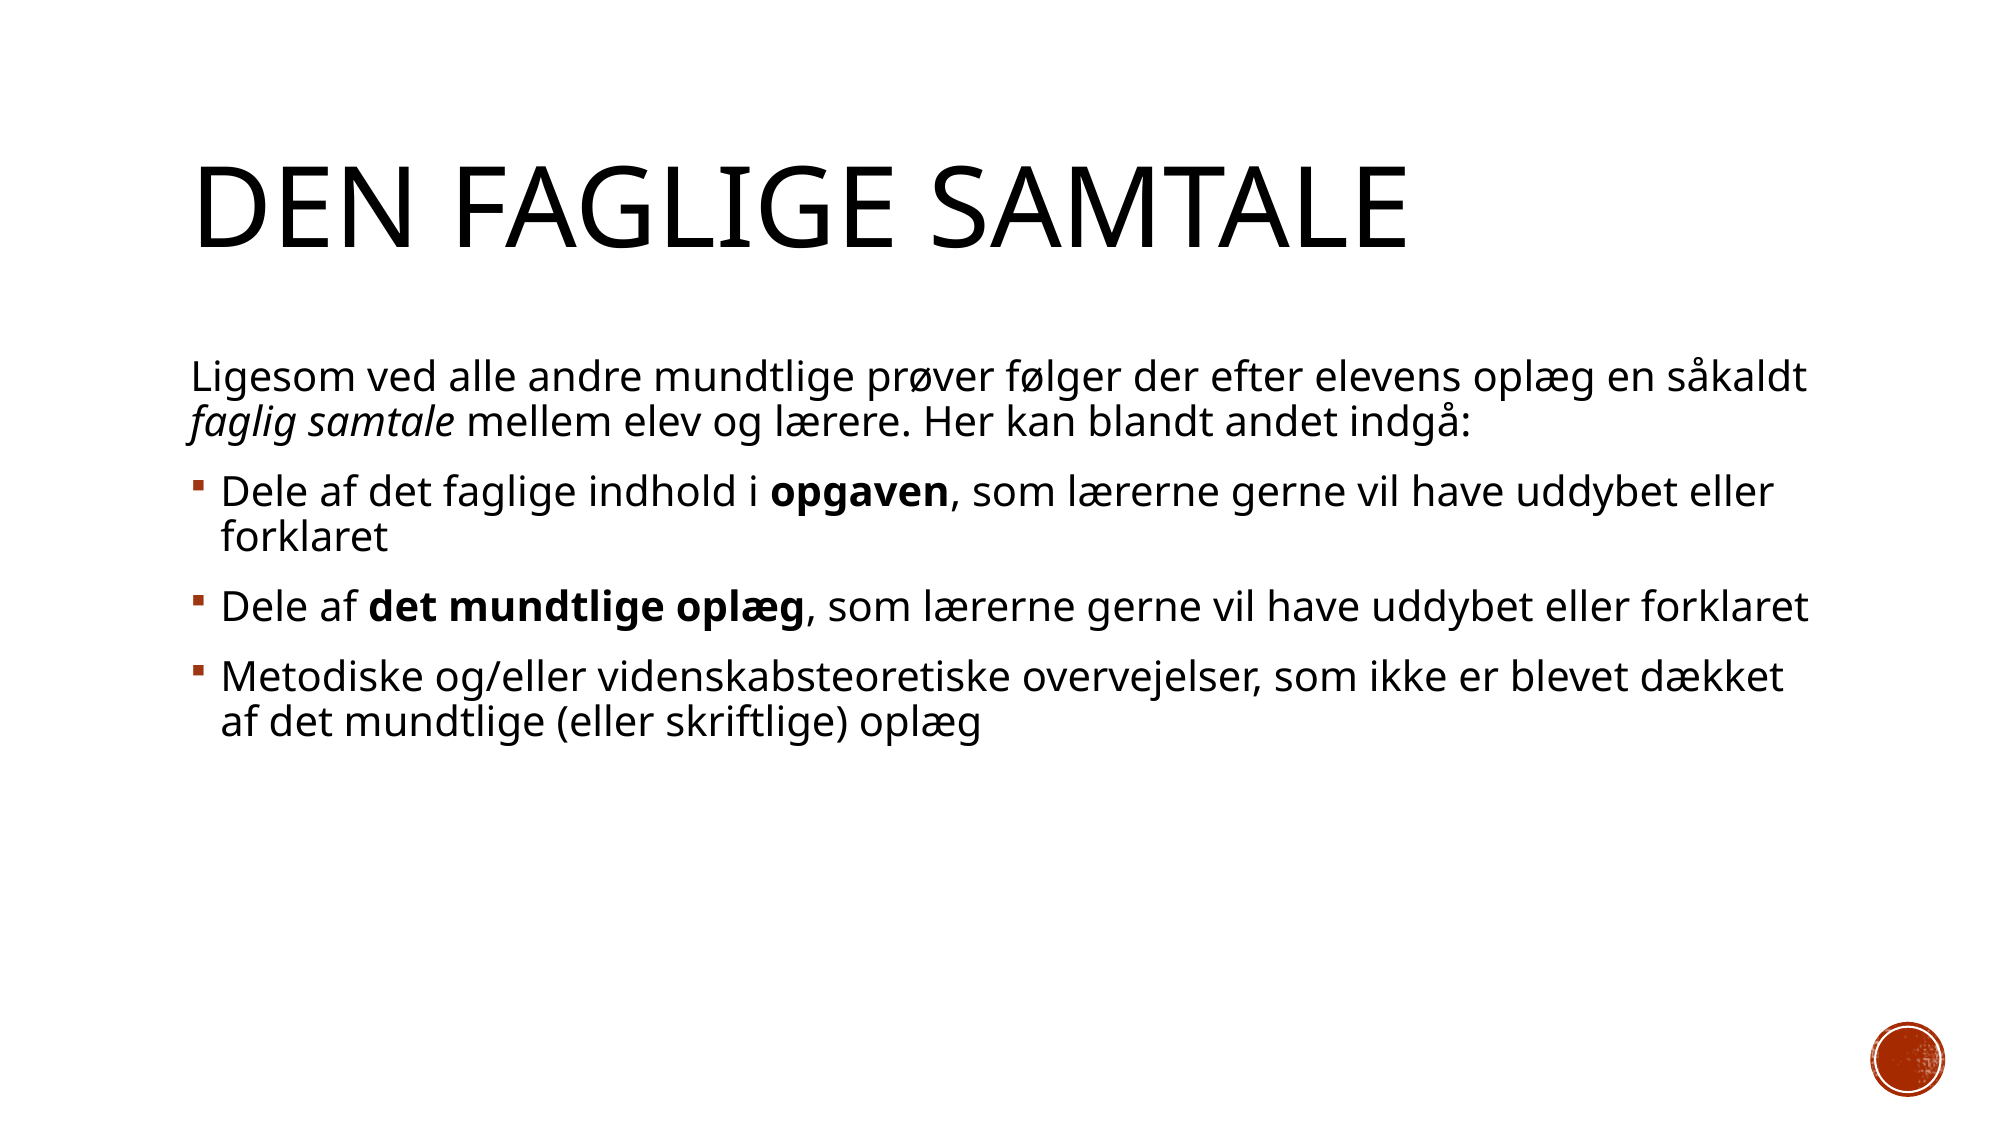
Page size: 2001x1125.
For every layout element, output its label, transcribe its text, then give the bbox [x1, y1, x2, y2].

list Ligesom ved alle andre mundtlige prøver følger der efter elevens oplæg en såkaldt faglig samtale mellem elev og lærere. Her kan blandt andet indgå: Dele af det faglige indhold i opgaven, som lærerne gerne vil have uddybet eller forklaret Dele af det mundtlige oplæg, som lærerne gerne vil have uddybet eller forklaret Metodiske og/eller videnskabsteoretiske overvejelser, som ikke er blevet dækket af det mundtlige (eller skriftlige) oplæg [175, 348, 1826, 1013]
title Den faglige samtale [175, 79, 1826, 344]
